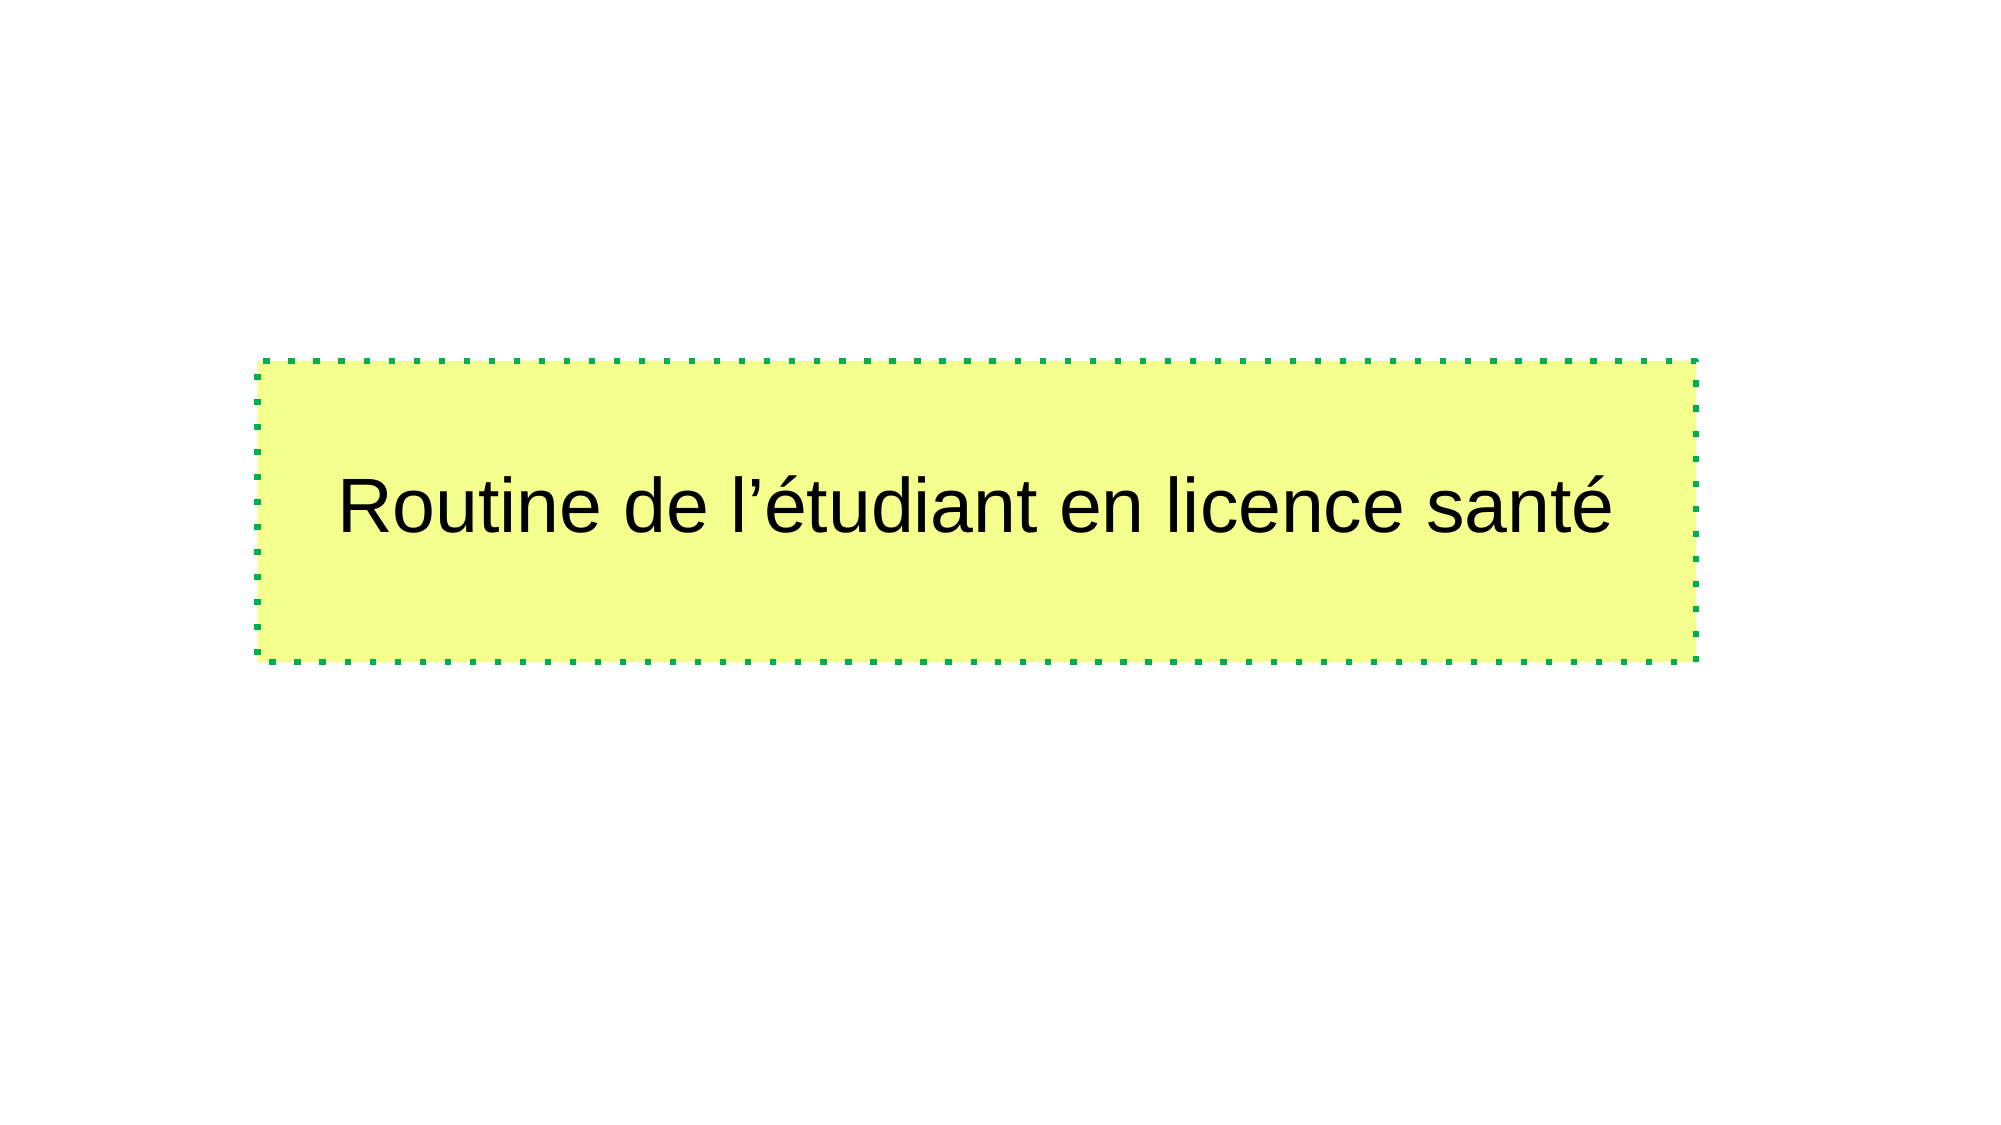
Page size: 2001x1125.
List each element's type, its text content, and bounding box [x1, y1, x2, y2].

title Routine de l’étudiant en licence santé [257, 360, 1697, 663]
